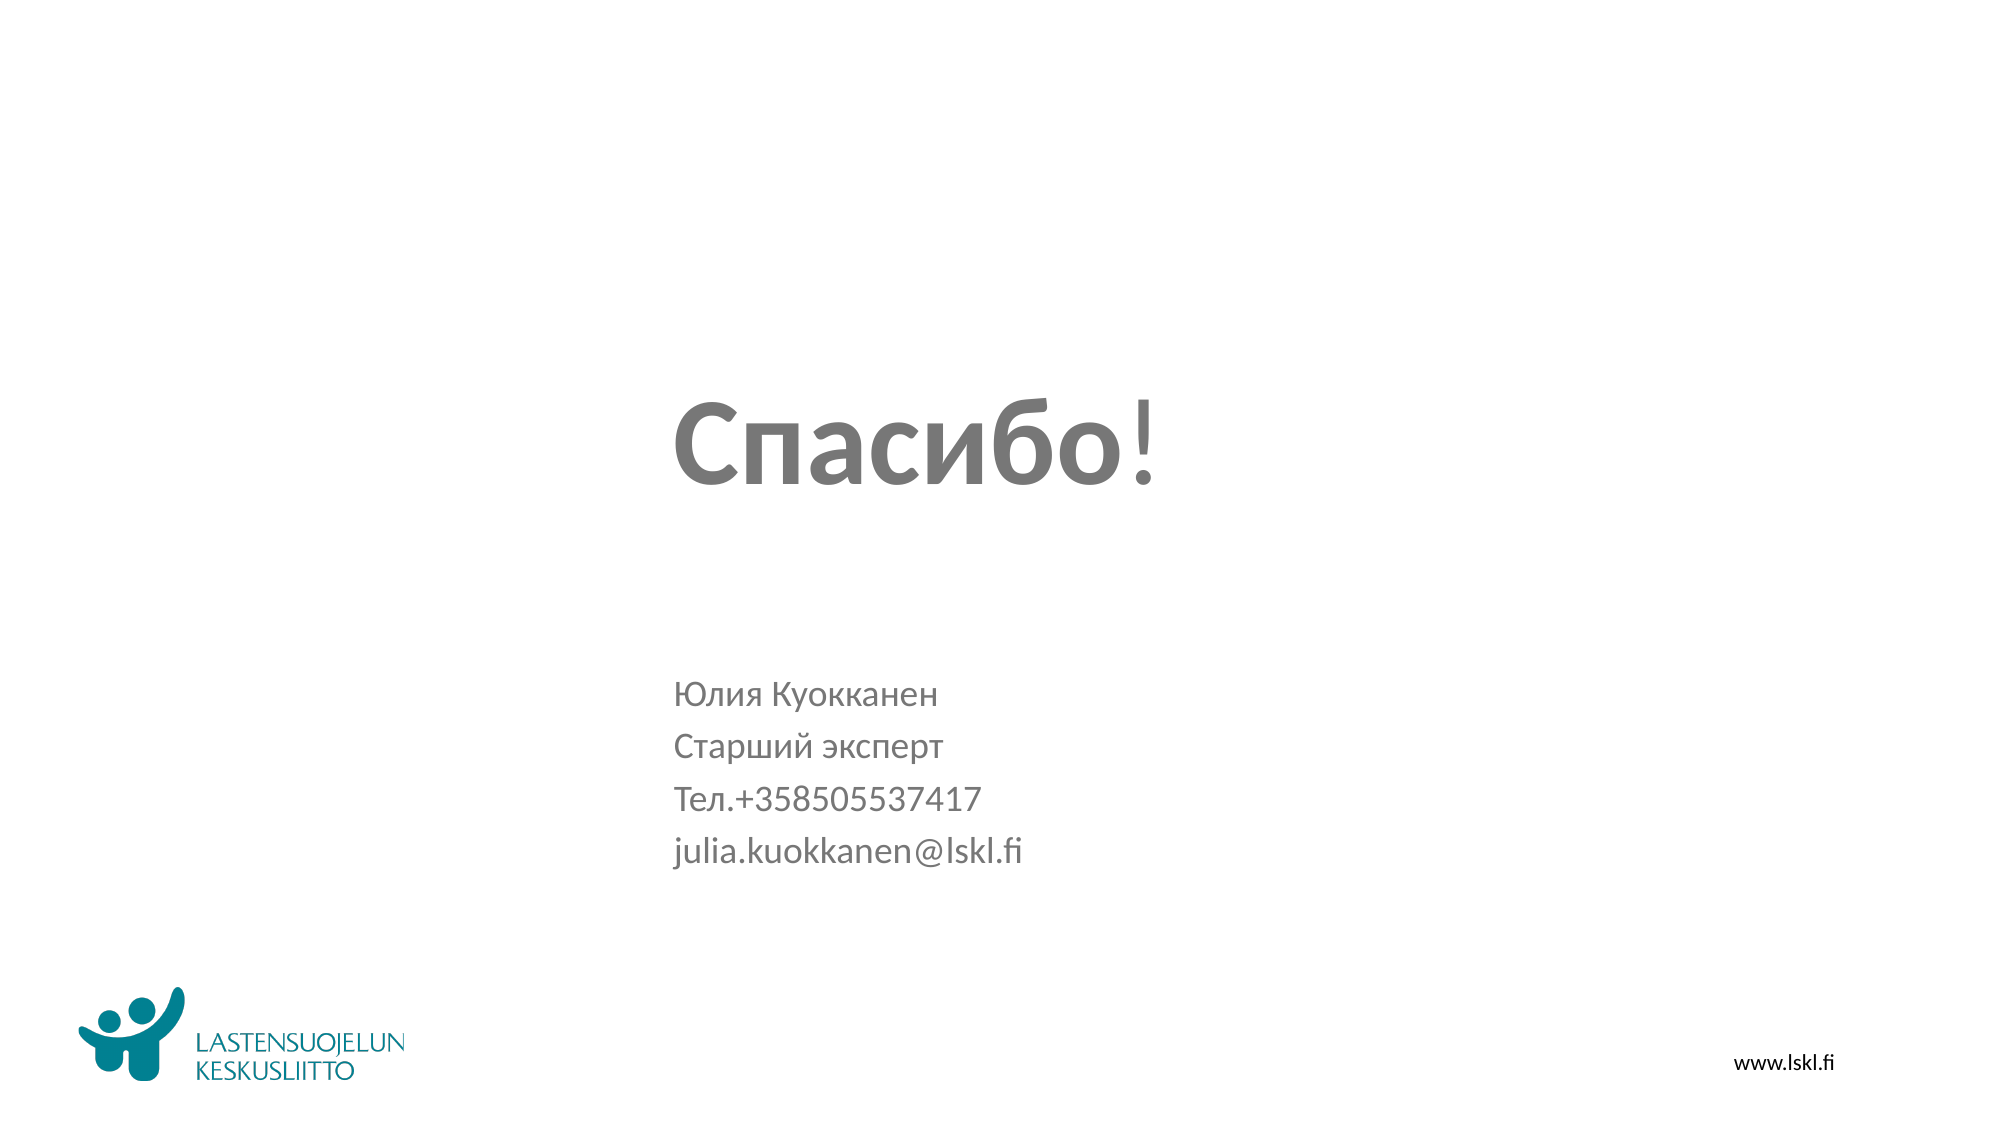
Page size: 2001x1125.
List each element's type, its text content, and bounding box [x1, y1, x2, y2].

subtitle Спасибо! Юлия Куокканен Старший эксперт Тел.+358505537417 julia.kuokkanen@lskl.fi [673, 282, 1485, 1025]
